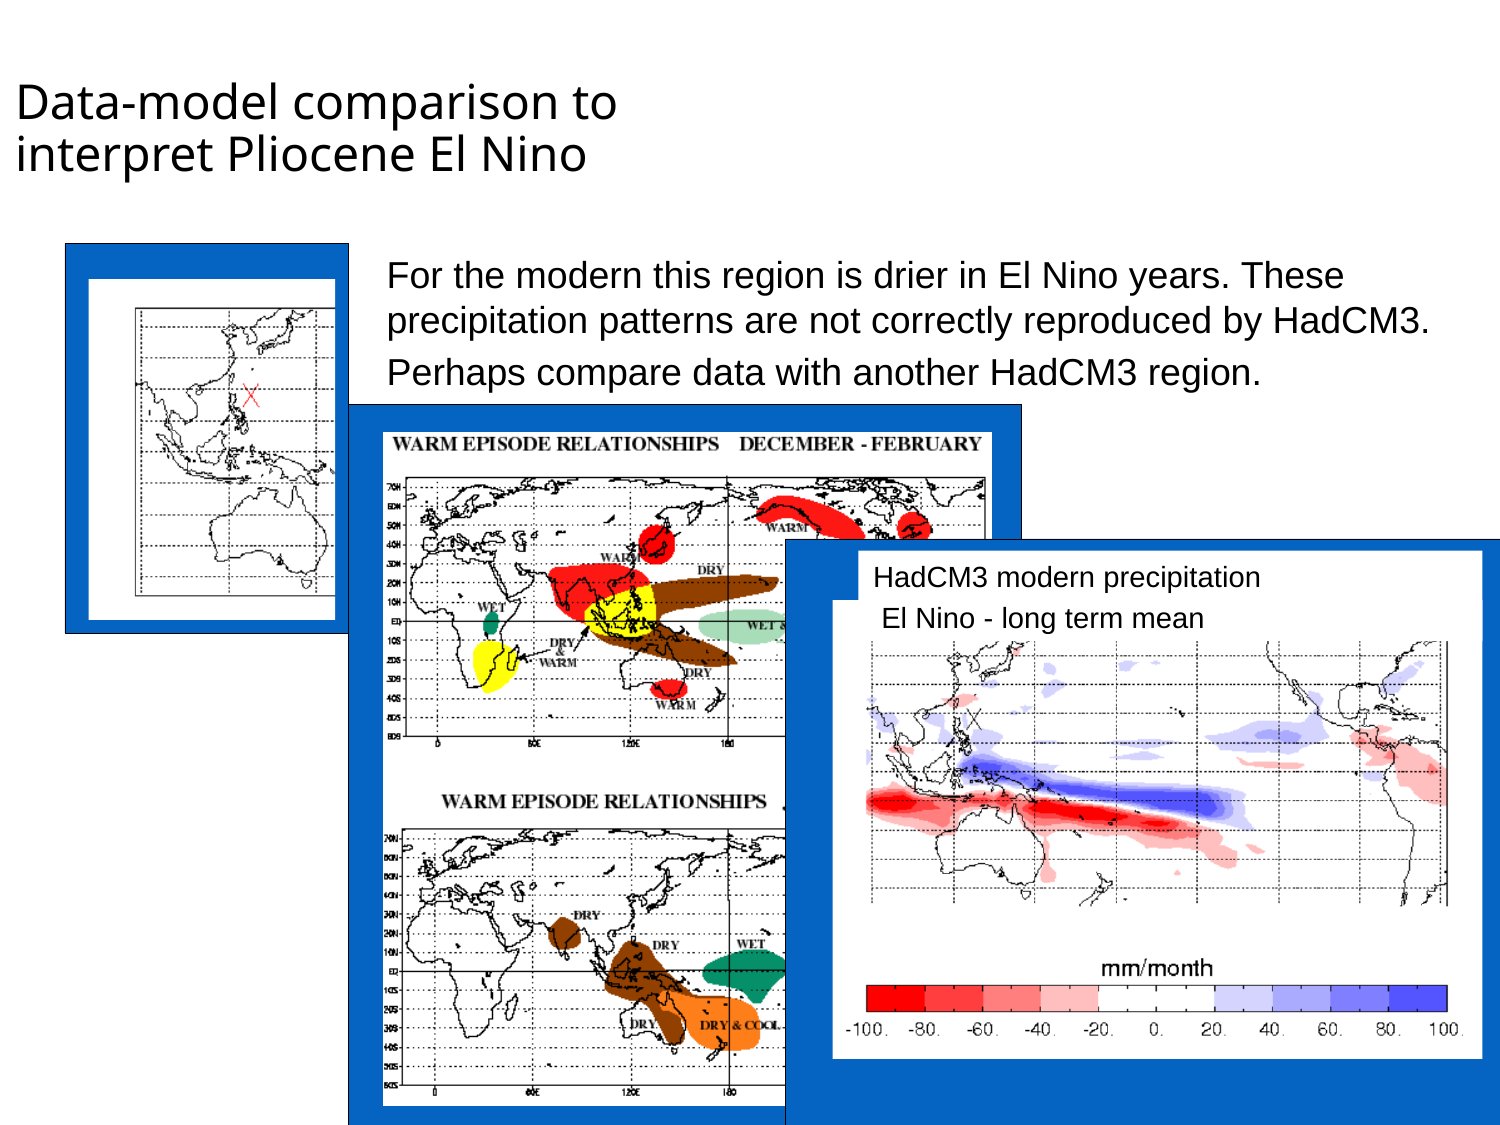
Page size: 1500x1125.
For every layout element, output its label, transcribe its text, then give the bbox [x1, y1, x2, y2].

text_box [348, 404, 1022, 1125]
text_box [64, 243, 349, 634]
title Data-model comparison to interpret Pliocene El Nino [0, 69, 800, 191]
text_box For the modern this region is drier in El Nino years. These precipitation patterns are not correctly reproduced by HadCM3. Perhaps compare data with another HadCM3 region. [371, 243, 1459, 401]
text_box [785, 538, 1500, 1125]
